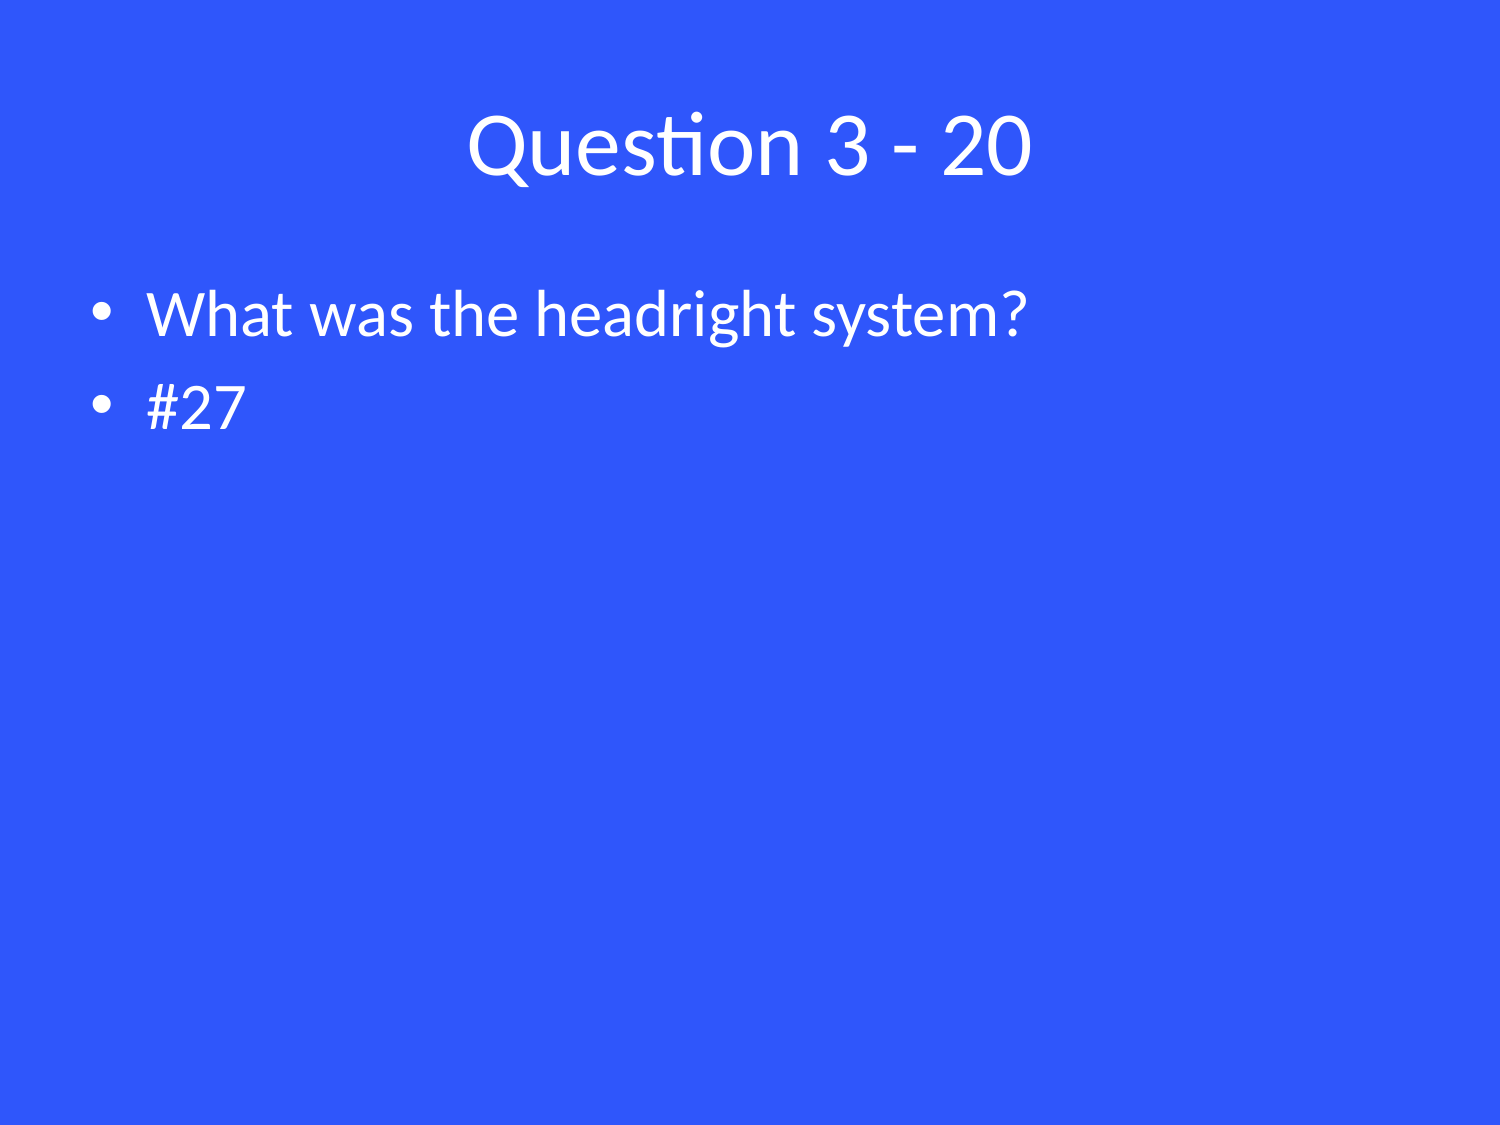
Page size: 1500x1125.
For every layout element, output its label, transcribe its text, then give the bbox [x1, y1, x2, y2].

list What was the headright system? #27 [75, 262, 1425, 1005]
title Question 3 - 20 [75, 45, 1425, 233]
